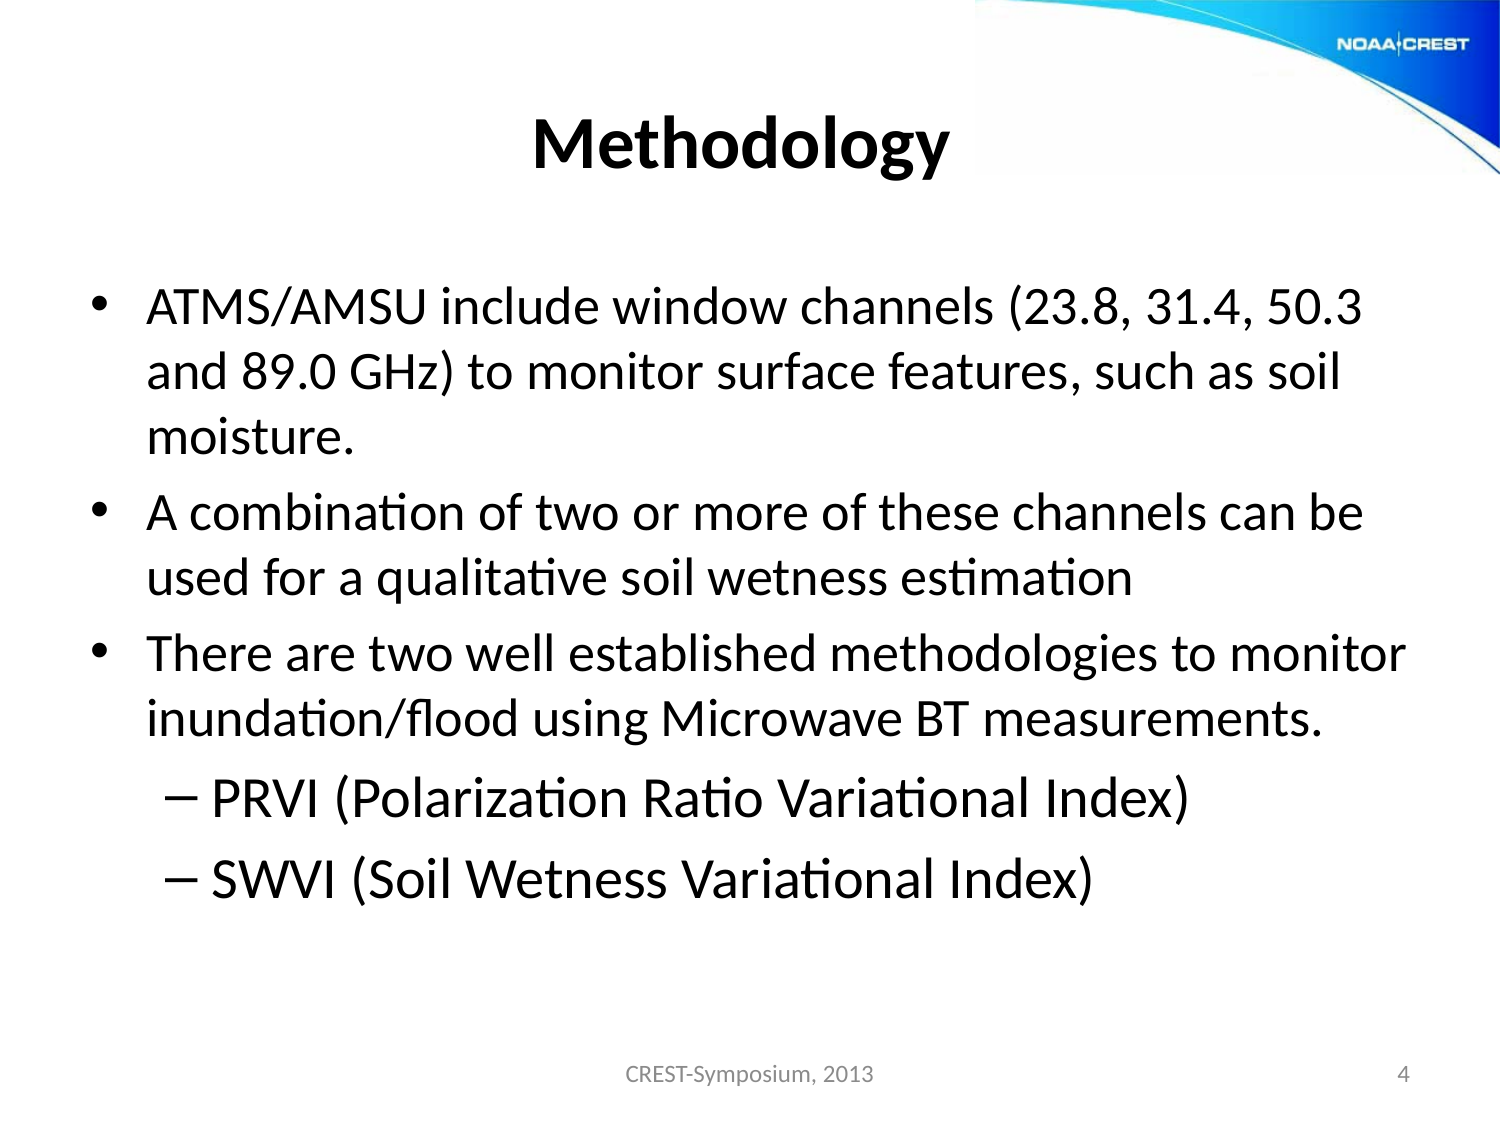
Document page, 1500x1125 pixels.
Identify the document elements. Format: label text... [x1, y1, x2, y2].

title Methodology [75, 45, 1425, 233]
list ATMS/AMSU include window channels (23.8, 31.4, 50.3 and 89.0 GHz) to monitor surface features, such as soil moisture. A combination of two or more of these channels can be used for a qualitative soil wetness estimation There are two well established methodologies to monitor inundation/flood using Microwave BT measurements. PRVI (Polarization Ratio Variational Index) SWVI (Soil Wetness Variational Index) [75, 262, 1425, 1005]
picture [974, 0, 1500, 176]
slide_number 4 [1074, 1042, 1425, 1103]
footer CREST-Symposium, 2013 [512, 1042, 988, 1103]
